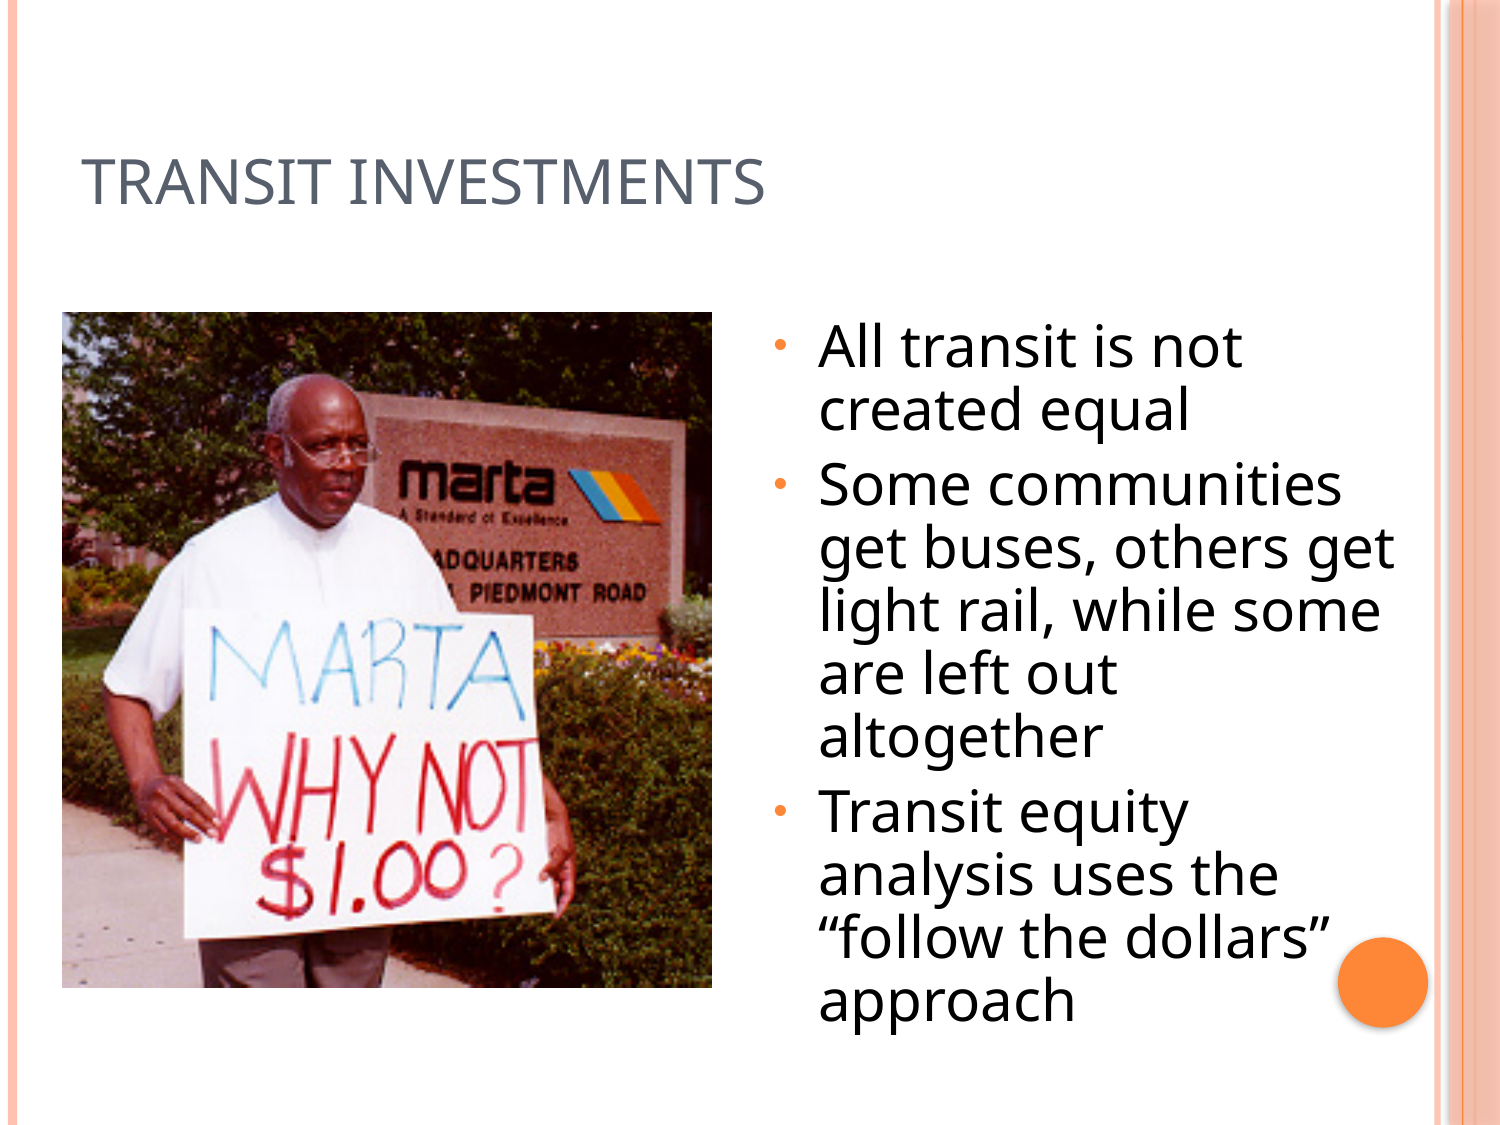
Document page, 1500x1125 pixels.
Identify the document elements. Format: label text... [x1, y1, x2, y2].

title Transit Investments [66, 37, 1342, 225]
list All transit is not created equal Some communities get buses, others get light rail, while some are left out altogether Transit equity analysis uses the “follow the dollars” approach [758, 309, 1417, 994]
picture [61, 311, 713, 988]
